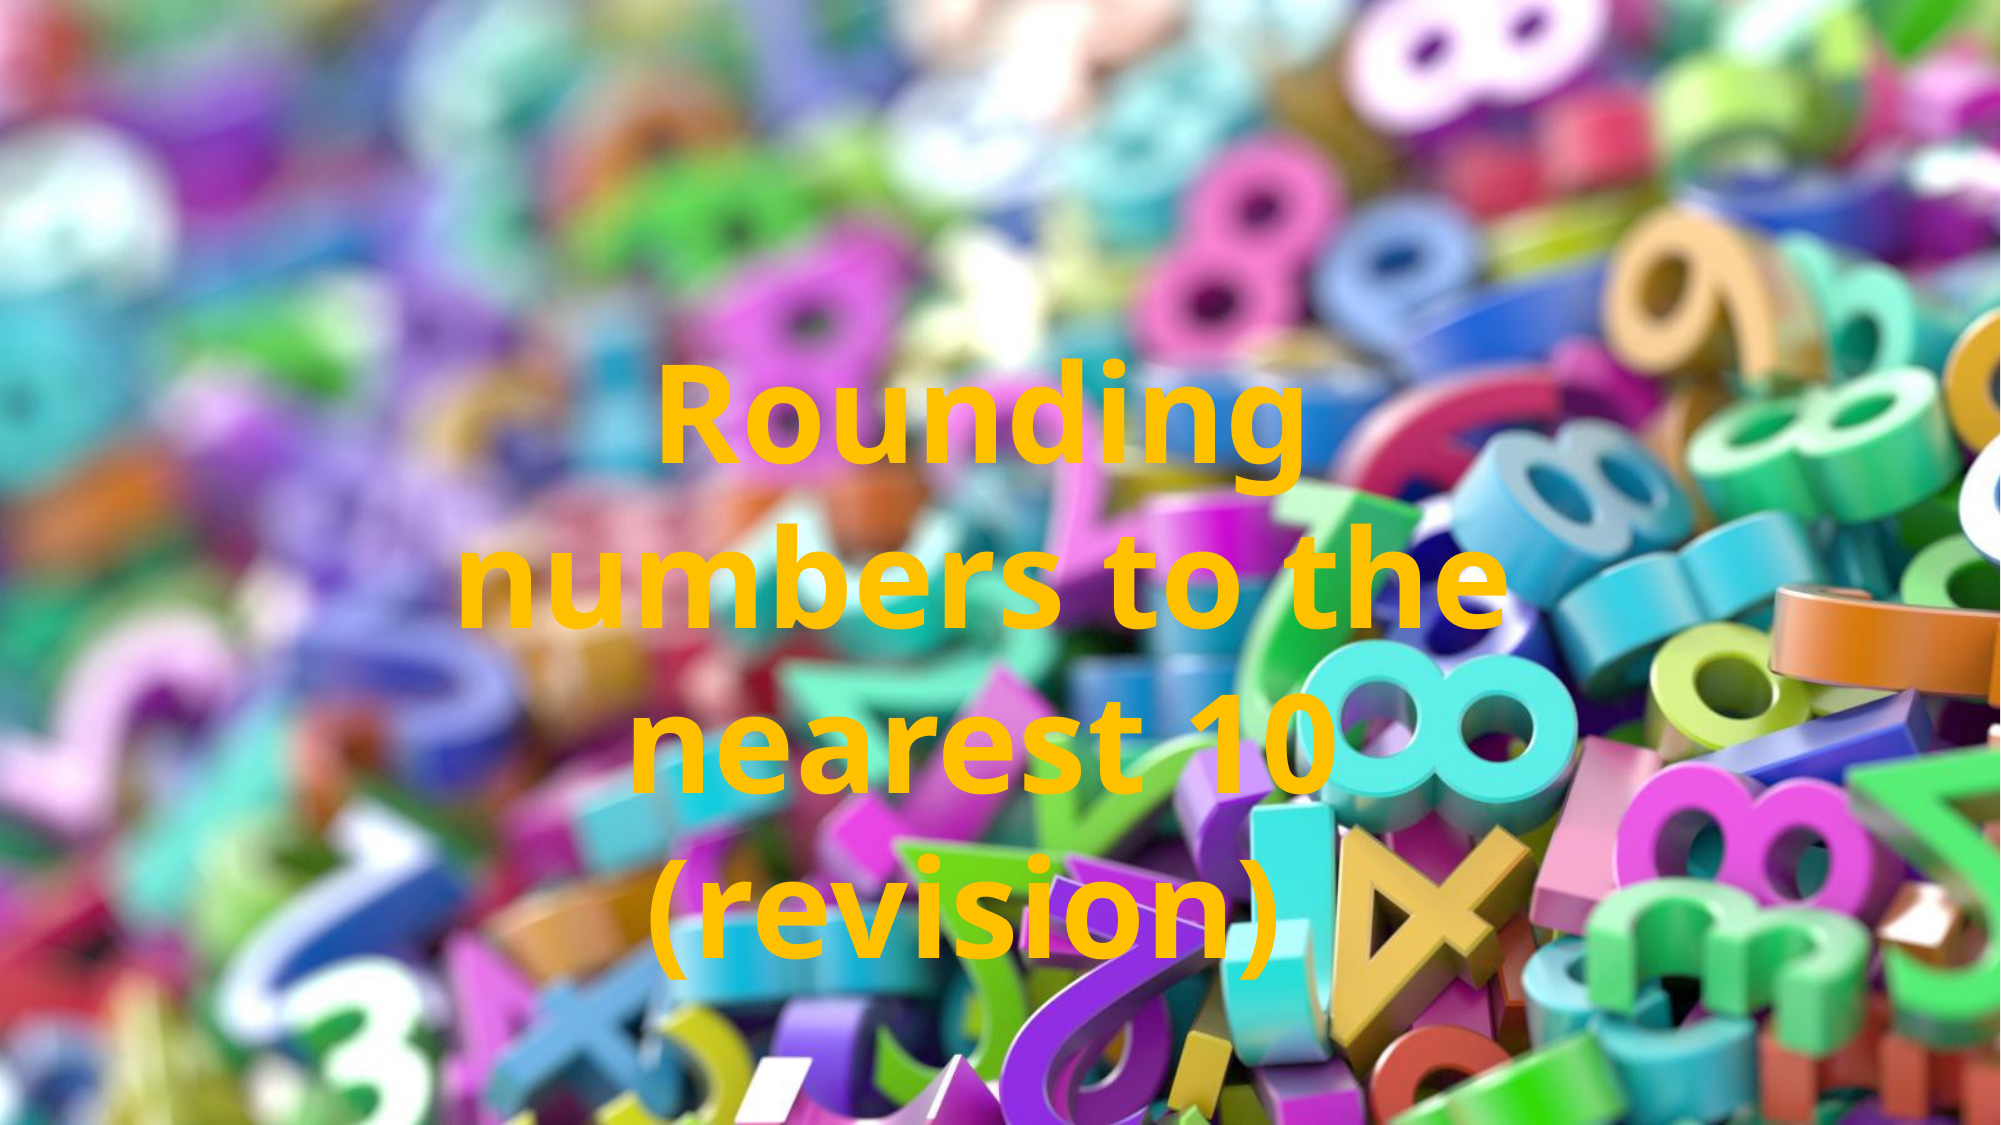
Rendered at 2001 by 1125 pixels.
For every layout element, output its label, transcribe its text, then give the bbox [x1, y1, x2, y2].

text_box Rounding numbers to the nearest 10 (revision) [348, 318, 1616, 993]
picture [0, 0, 2001, 1125]
